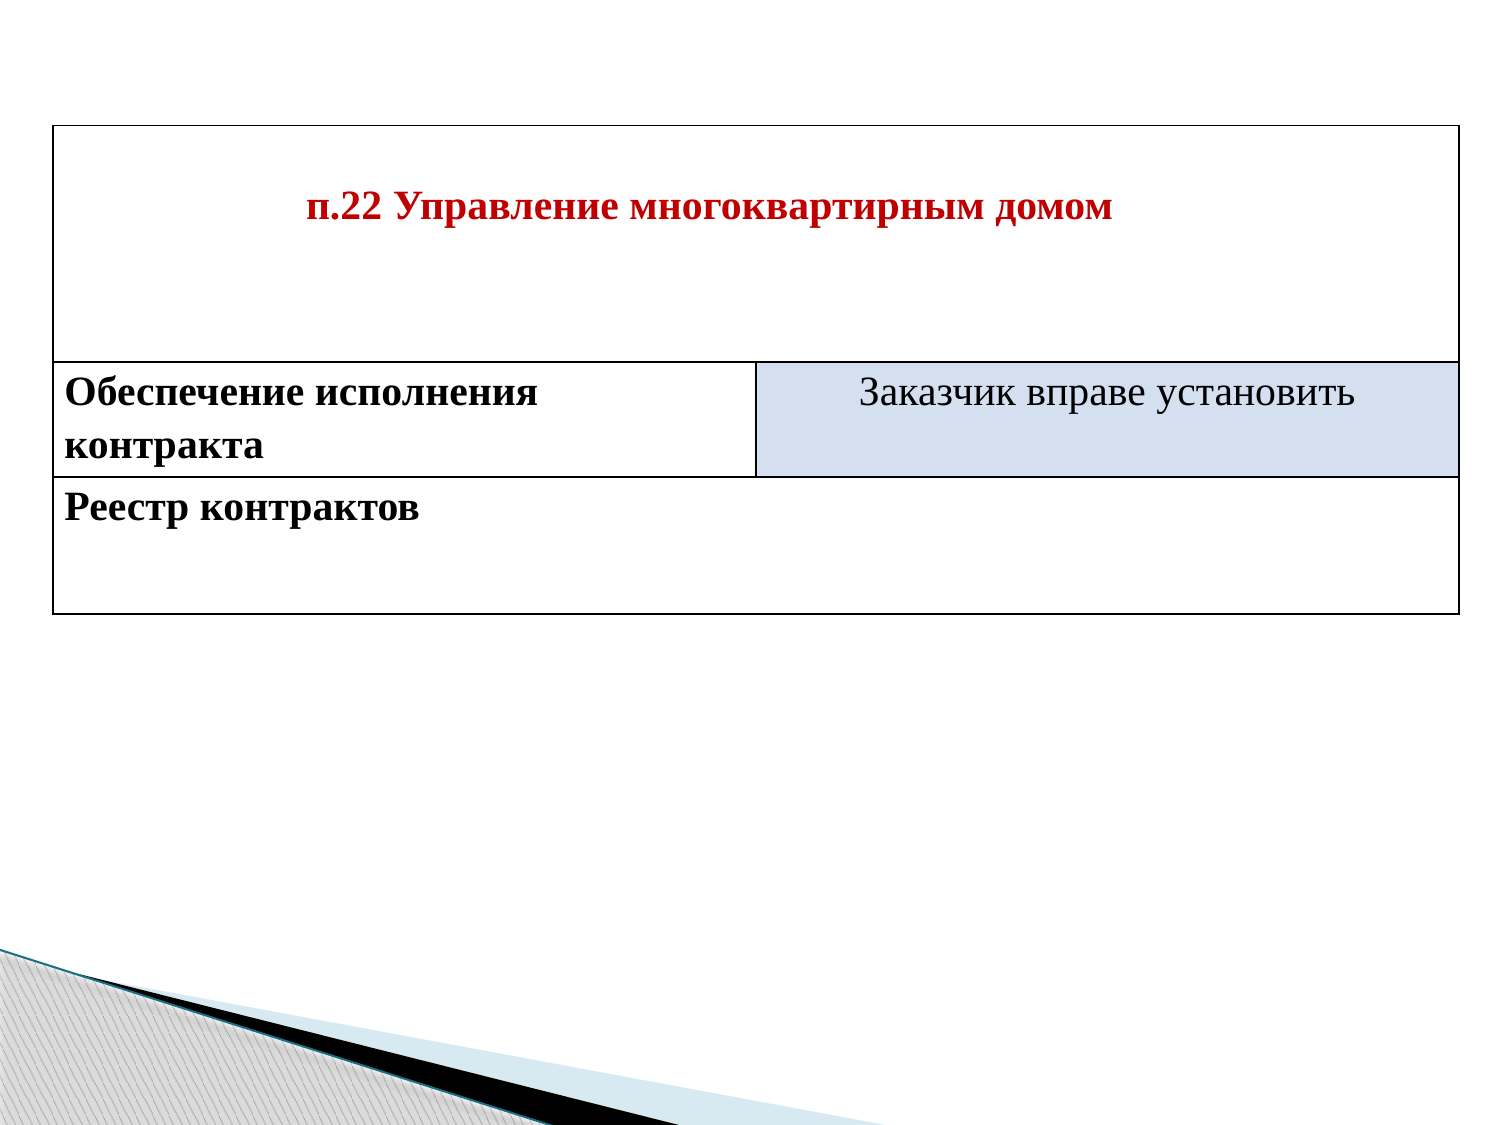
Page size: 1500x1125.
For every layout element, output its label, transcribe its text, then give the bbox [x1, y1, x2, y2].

table_header п.22 Управление многоквартирным домом [54, 126, 1458, 361]
table_cell Реестр контрактов [54, 478, 1458, 613]
table_cell Заказчик вправе установить [757, 363, 1458, 476]
table_cell Обеспечение исполнения контракта [54, 363, 755, 476]
